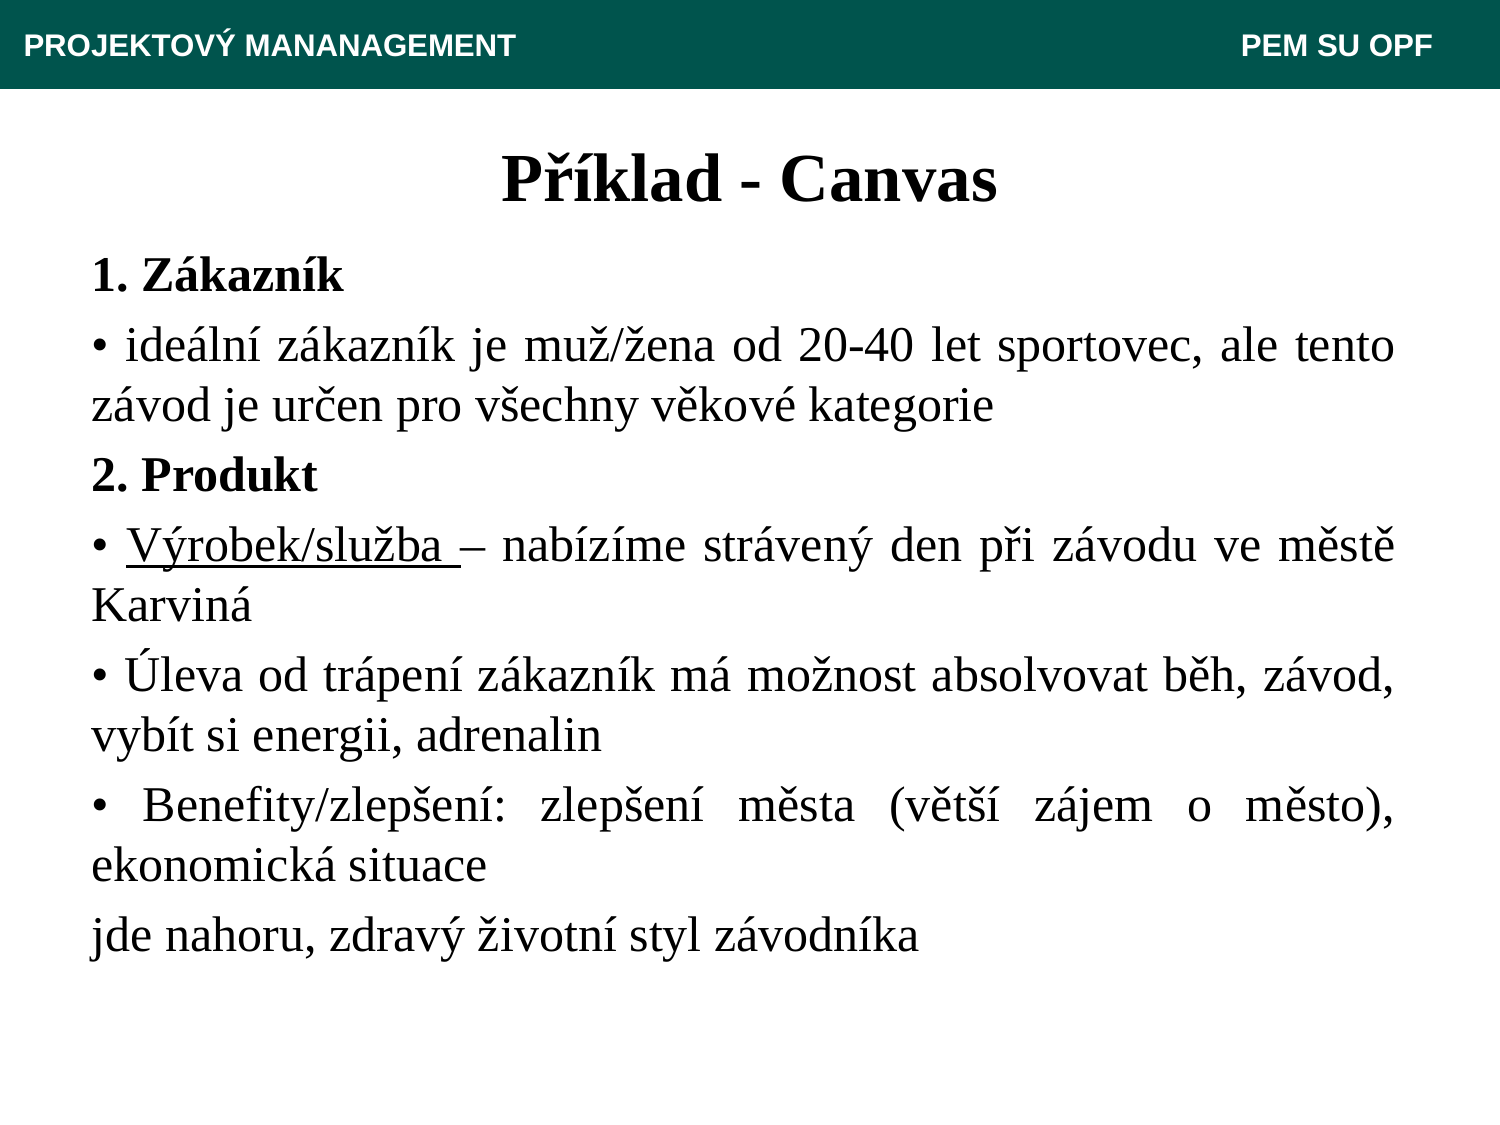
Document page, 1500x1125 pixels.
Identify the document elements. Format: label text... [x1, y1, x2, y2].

title Příklad - Canvas [111, 113, 1388, 234]
list 1. Zákazník • ideální zákazník je muž/žena od 20-40 let sportovec, ale tento závod je určen pro všechny věkové kategorie 2. Produkt • Výrobek/služba – nabízíme strávený den při závodu ve městě Karviná • Úleva od trápení zákazník má možnost absolvovat běh, závod, vybít si energii, adrenalin • Benefity/zlepšení: zlepšení města (větší zájem o město), ekonomická situace jde nahoru, zdravý životní styl závodníka [76, 234, 1412, 1071]
text_box PROJEKTOVÝ MANANAGEMENT PEM SU OPF [0, 0, 1500, 91]
